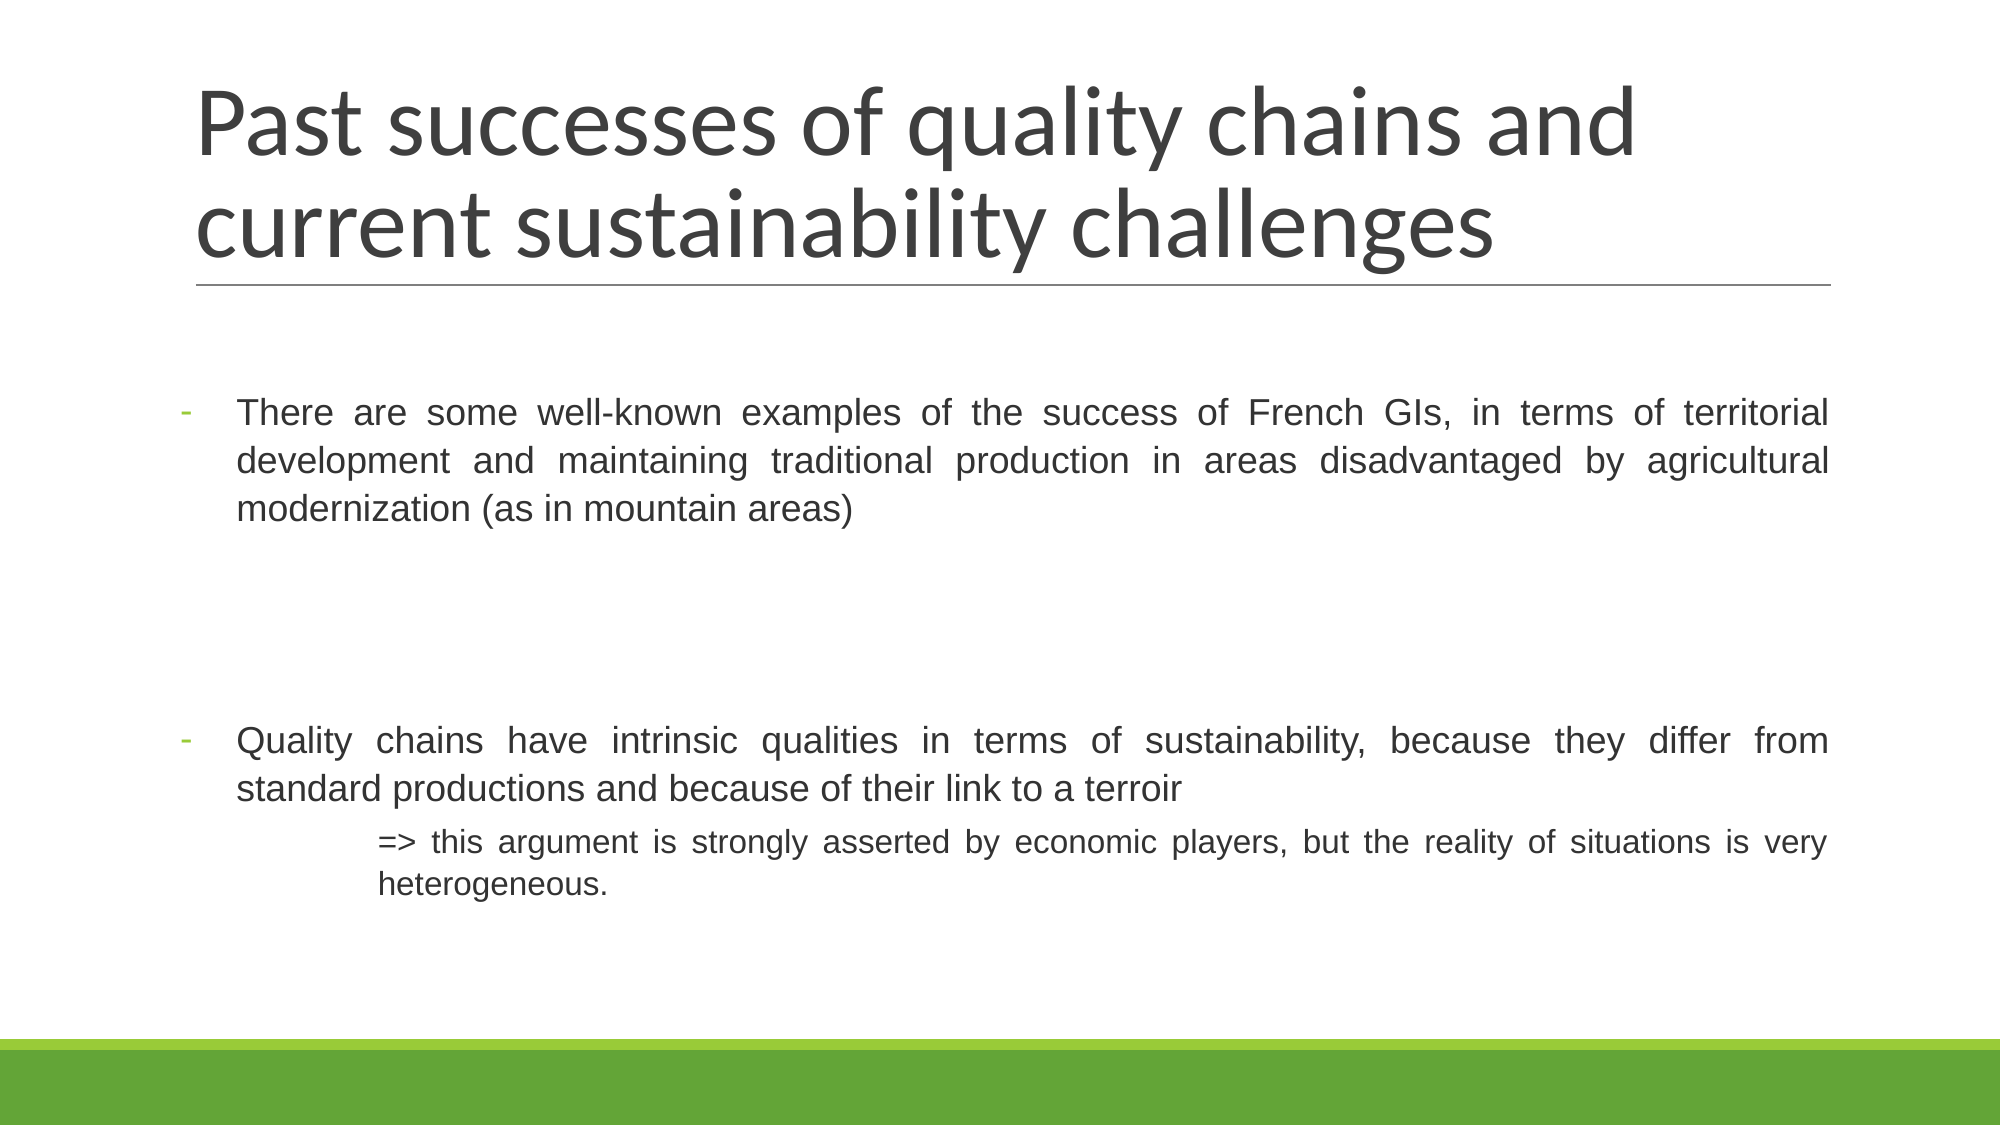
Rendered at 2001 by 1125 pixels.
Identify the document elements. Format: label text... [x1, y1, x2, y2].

title Past successes of quality chains and current sustainability challenges [180, 47, 1830, 285]
list There are some well-known examples of the success of French GIs, in terms of territorial development and maintaining traditional production in areas disadvantaged by agricultural modernization (as in mountain areas) Quality chains have intrinsic qualities in terms of sustainability, because they differ from standard productions and because of their link to a terroir => this argument is strongly asserted by economic players, but the reality of situations is very heterogeneous. [180, 302, 1830, 963]
